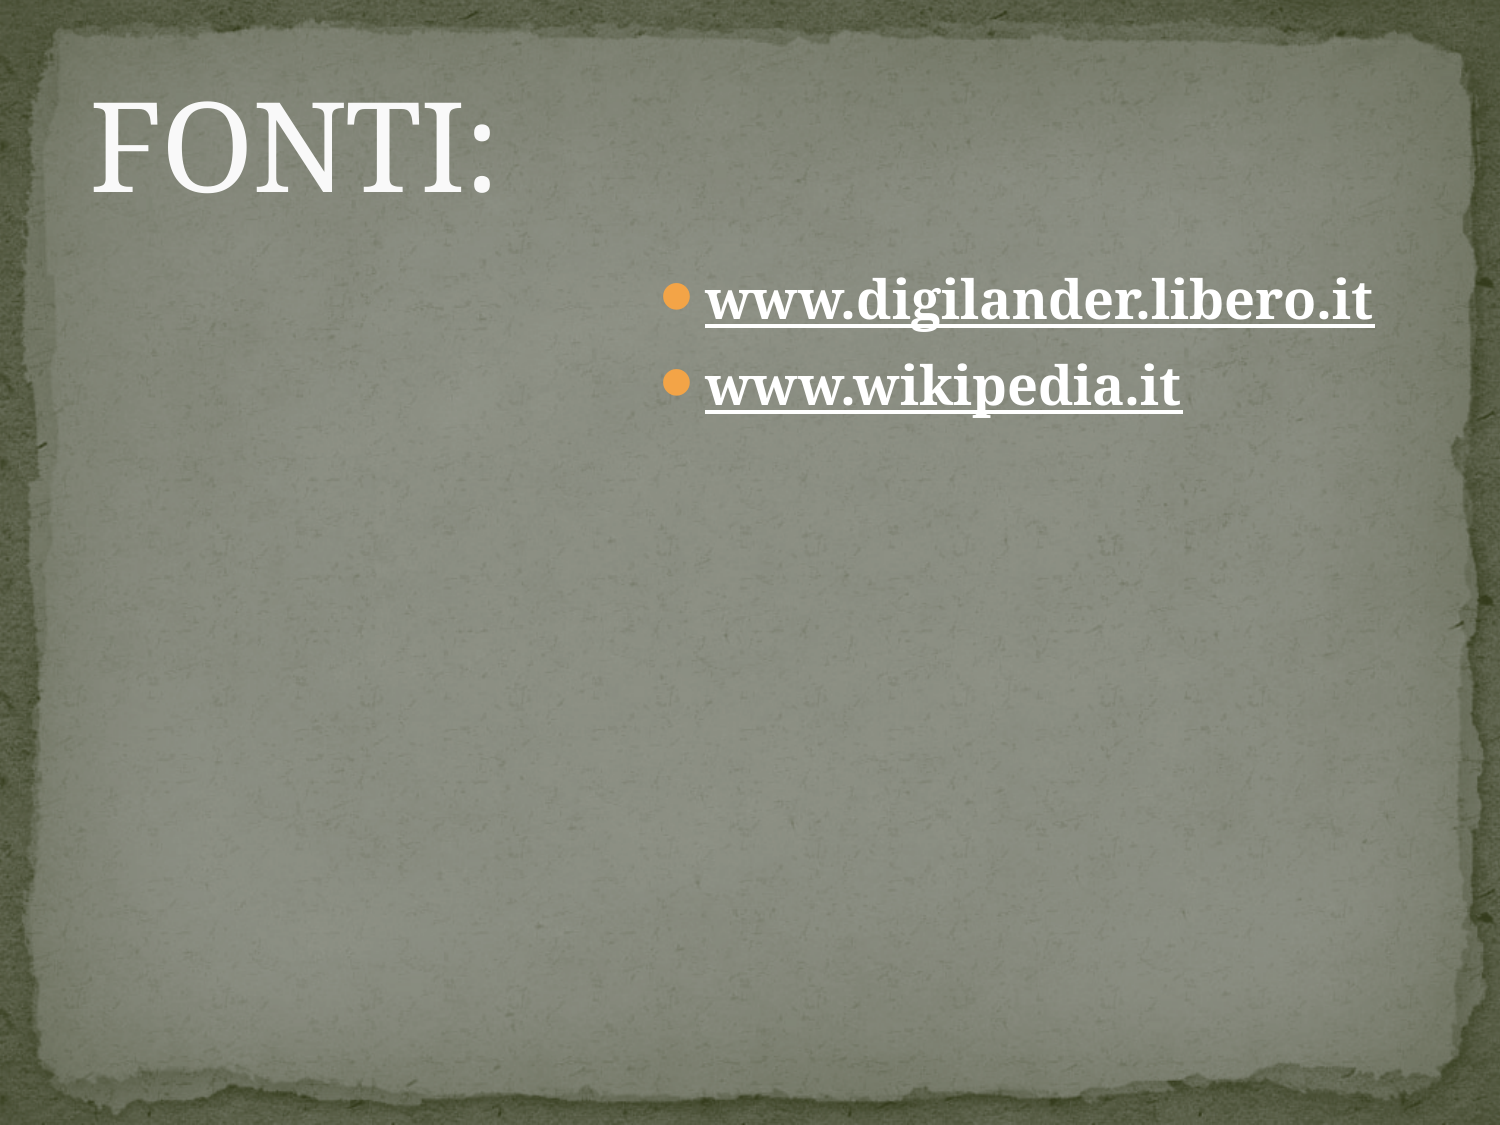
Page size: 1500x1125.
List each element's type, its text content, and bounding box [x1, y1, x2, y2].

title FONTI: [74, 24, 1425, 225]
list www.digilander.libero.it www.wikipedia.it [644, 257, 1395, 1008]
